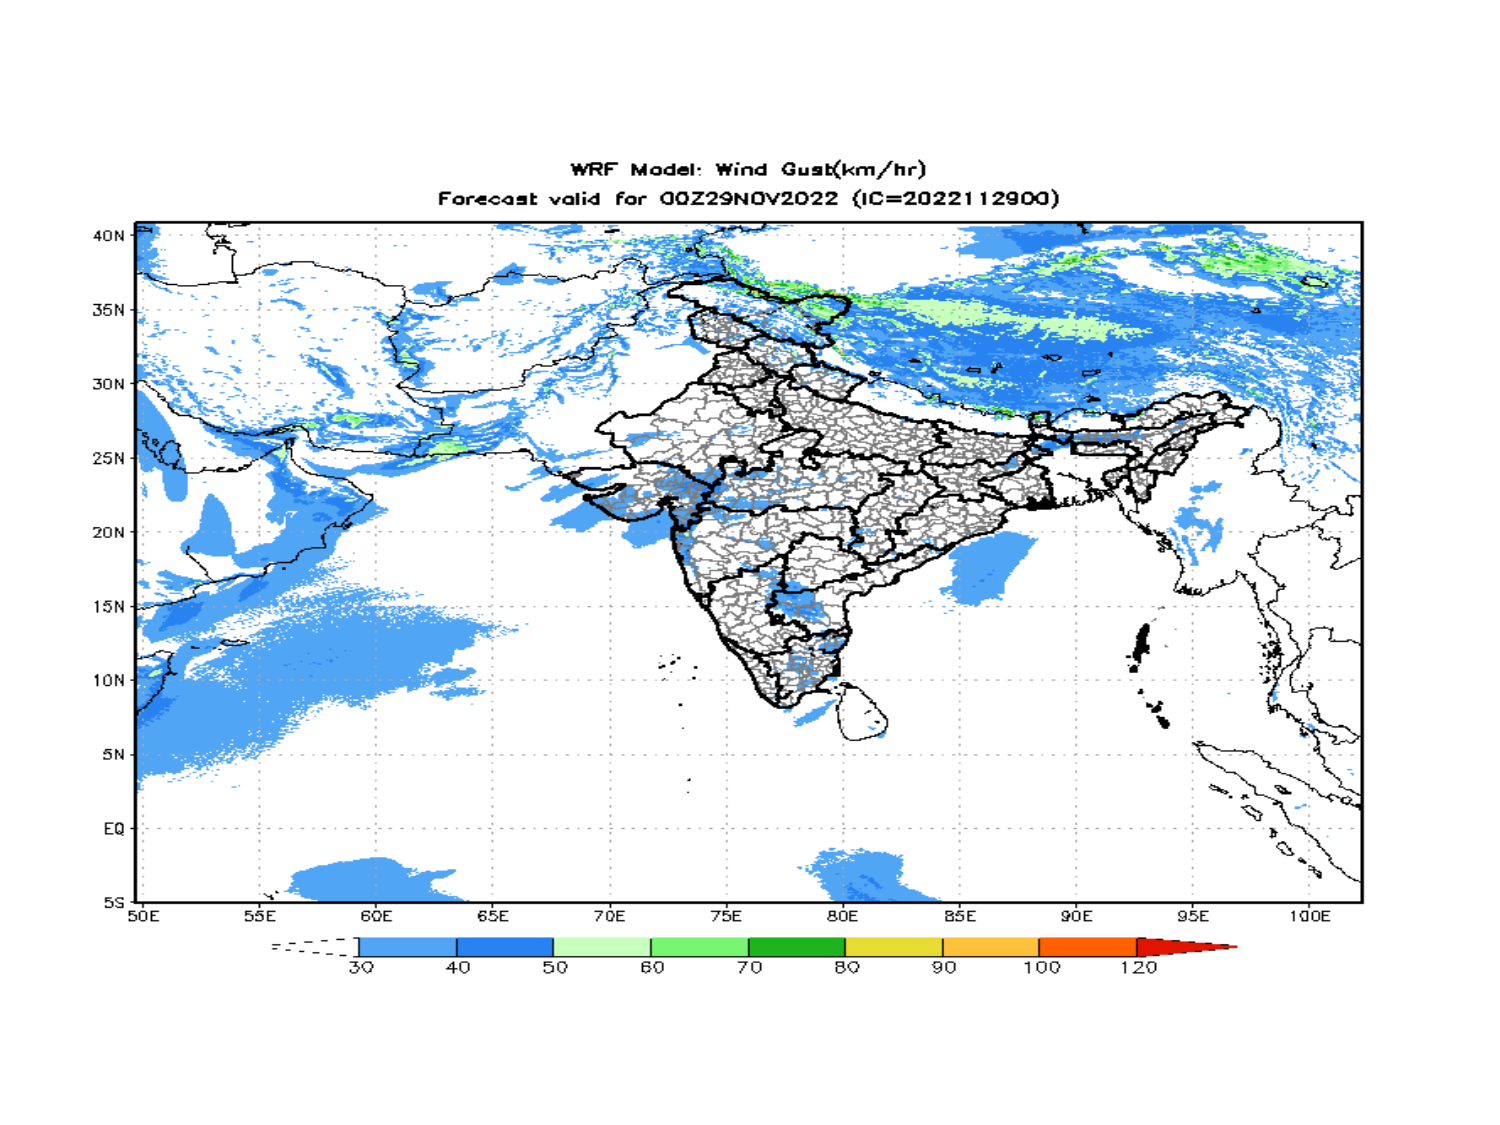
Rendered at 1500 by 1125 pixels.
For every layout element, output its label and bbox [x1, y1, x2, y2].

picture [74, 149, 1426, 976]
